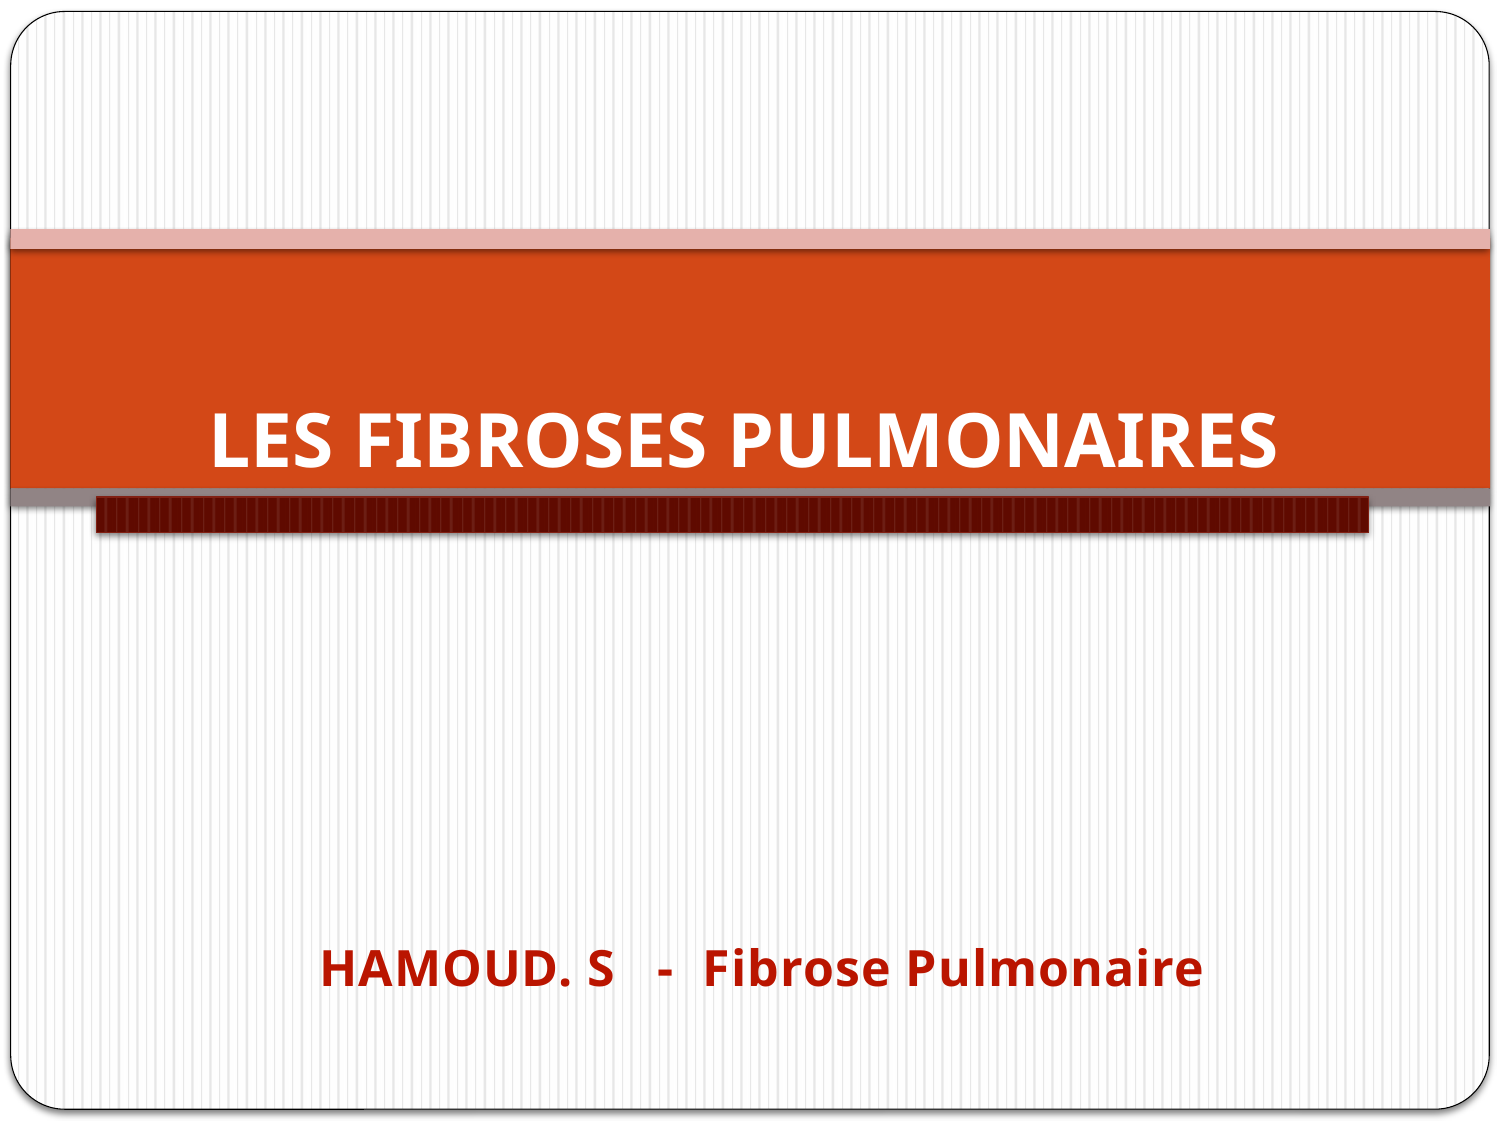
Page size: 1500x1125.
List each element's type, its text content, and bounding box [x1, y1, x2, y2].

title Les fibroses pulmonaires [53, 361, 1436, 522]
subtitle HAMOUD. S - Fibrose Pulmonaire [230, 928, 1281, 1044]
text_box [96, 496, 1369, 533]
